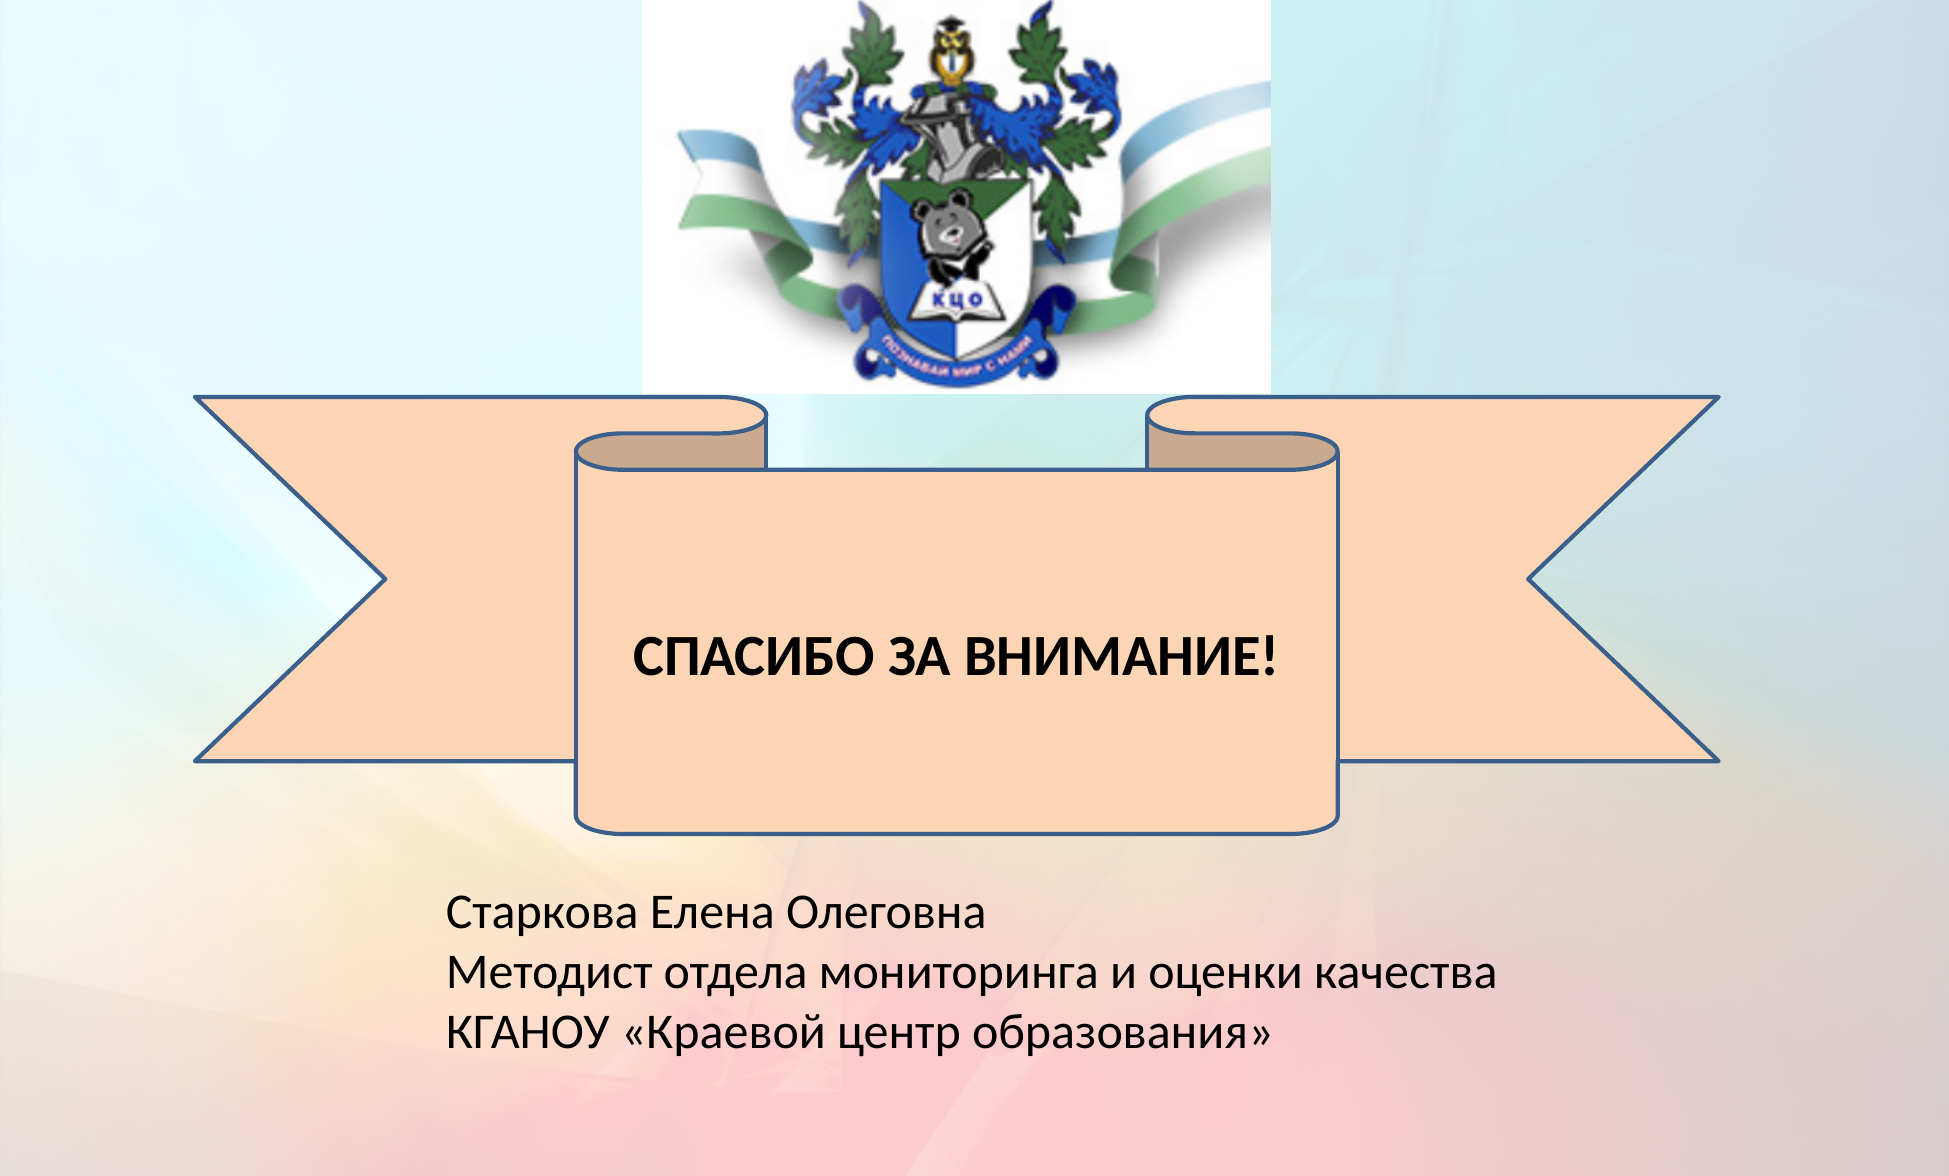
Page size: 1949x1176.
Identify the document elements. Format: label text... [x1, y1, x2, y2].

text_box СПАСИБО ЗА ВНИМАНИЕ! [192, 394, 1721, 837]
text_box Старкова Елена Олеговна Методист отдела мониторинга и оценки качества КГАНОУ «Краевой центр образования» [431, 871, 1684, 1066]
picture [642, 0, 1271, 398]
